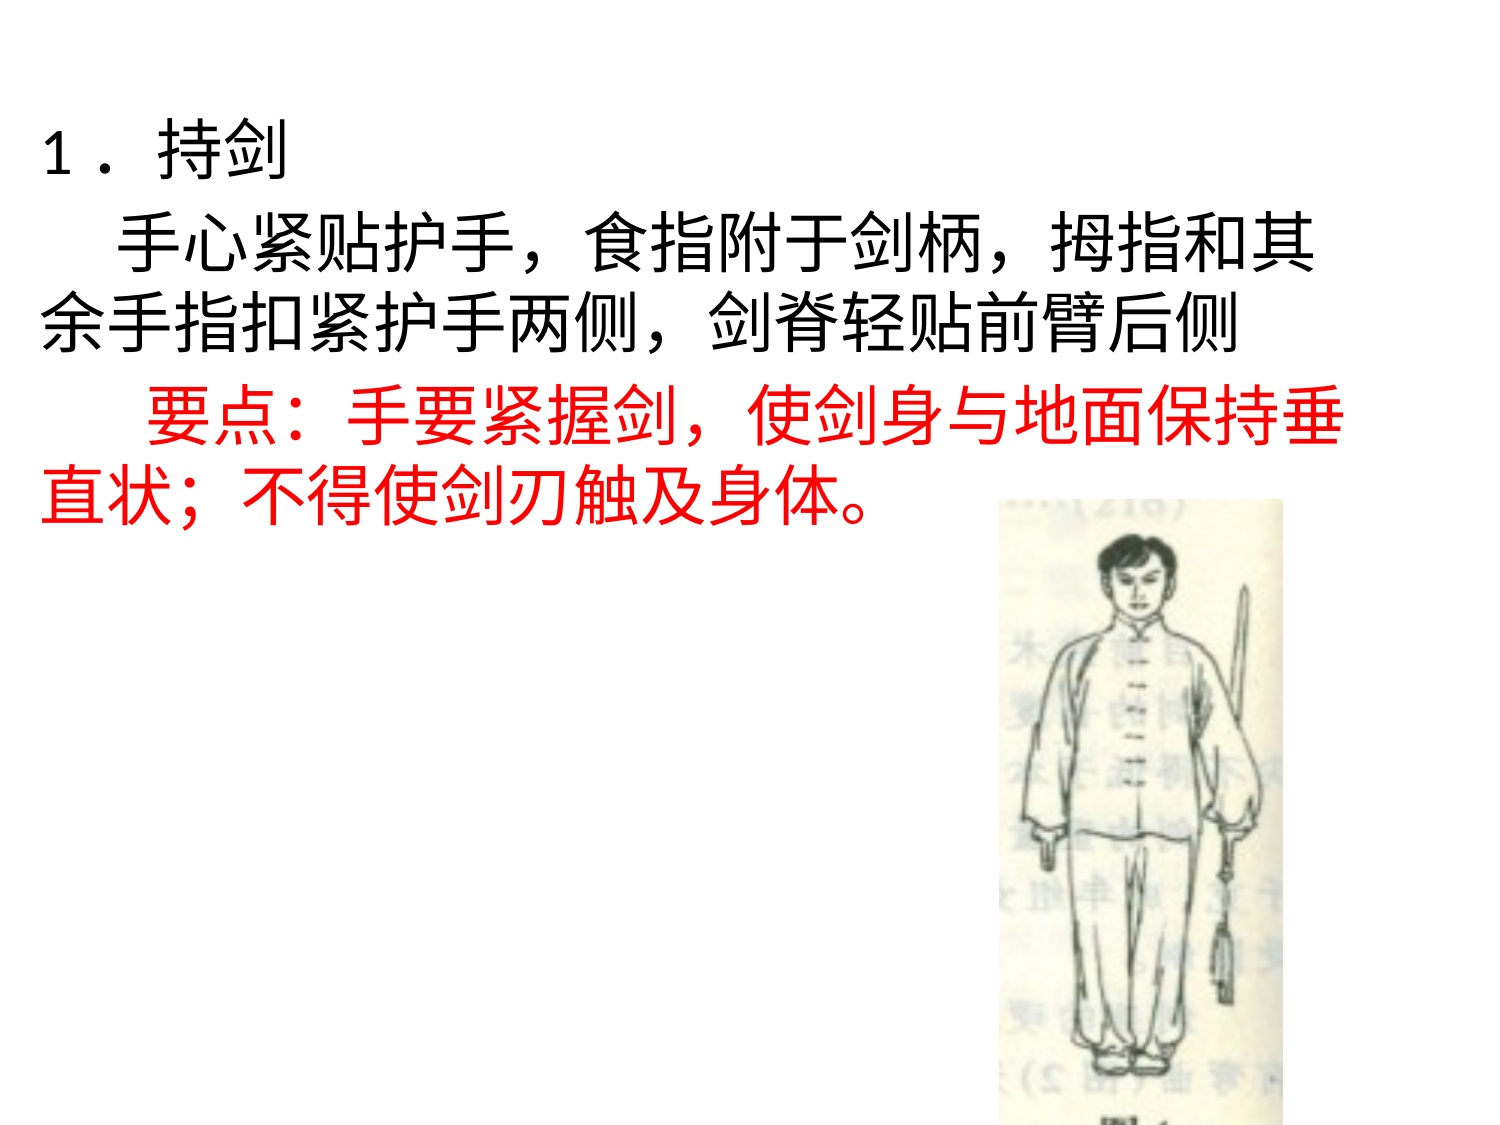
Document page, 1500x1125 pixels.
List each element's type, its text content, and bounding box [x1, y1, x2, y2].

list 1．持剑 手心紧贴护手，食指附于剑柄，拇指和其余手指扣紧护手两侧，剑脊轻贴前臂后侧 要点：手要紧握剑，使剑身与地面保持垂直状；不得使剑刃触及身体。 [24, 99, 1375, 843]
picture [999, 499, 1283, 1125]
